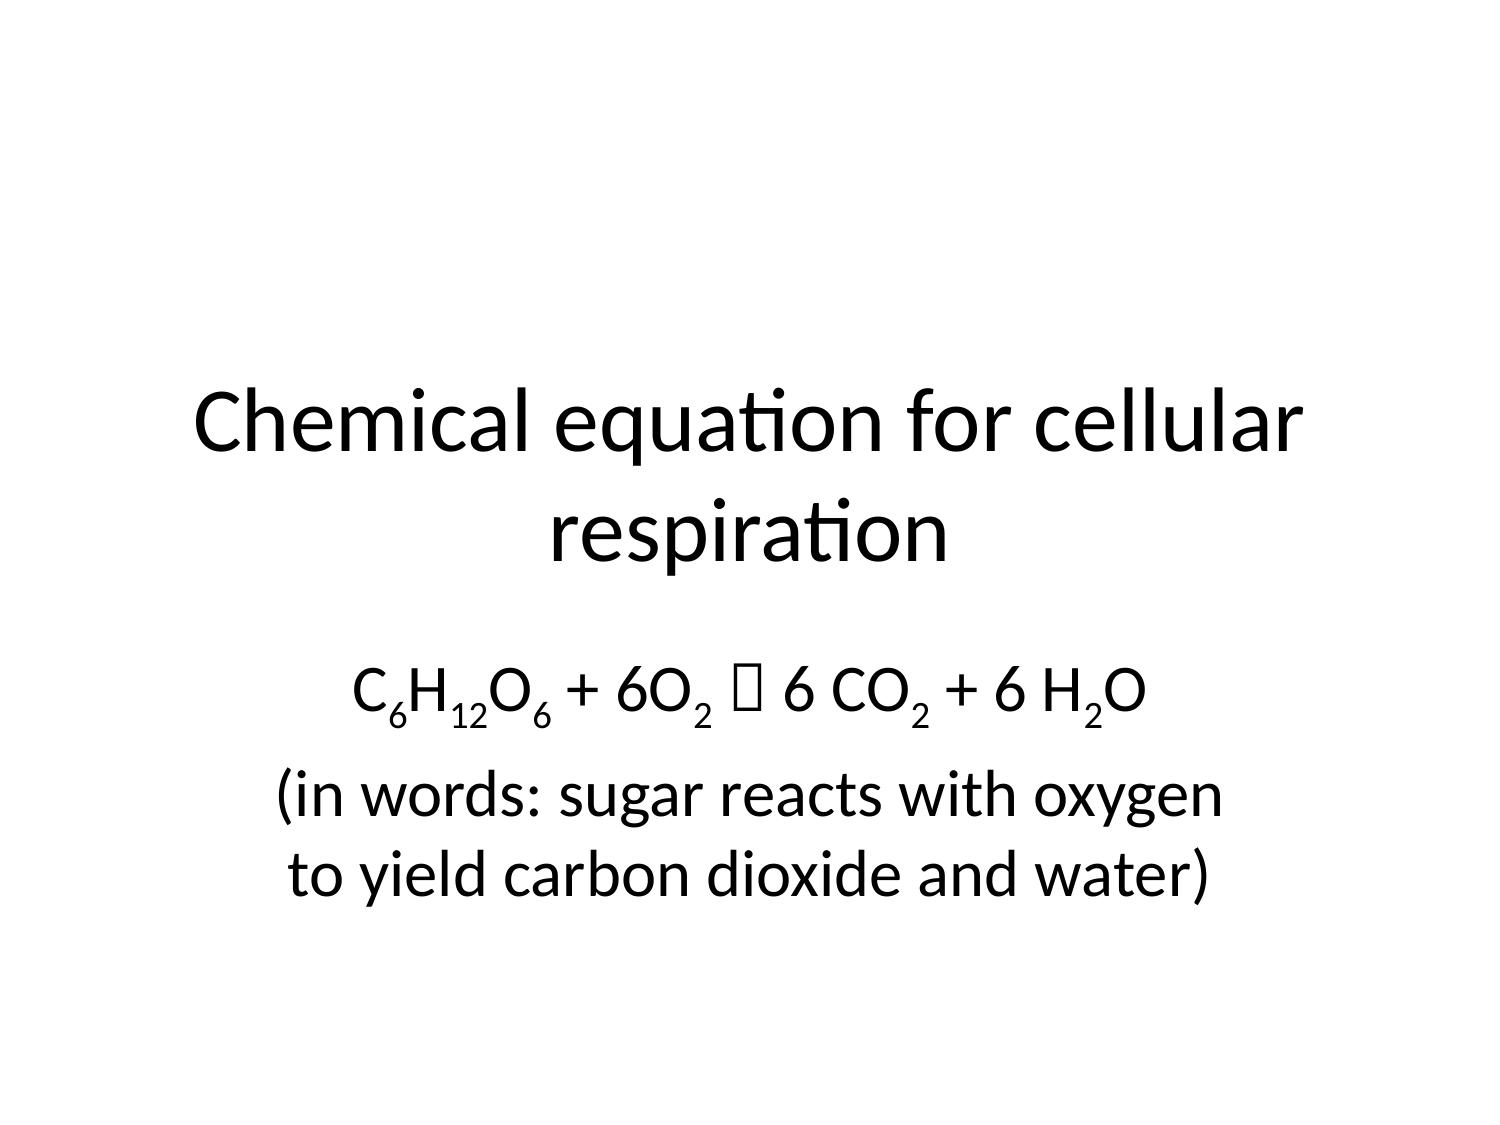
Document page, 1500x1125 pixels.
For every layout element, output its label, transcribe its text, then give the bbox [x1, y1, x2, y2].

title Chemical equation for cellular respiration [112, 349, 1388, 591]
subtitle C6H12O6 + 6O2  6 CO2 + 6 H2O (in words: sugar reacts with oxygen to yield carbon dioxide and water) [225, 637, 1275, 925]
